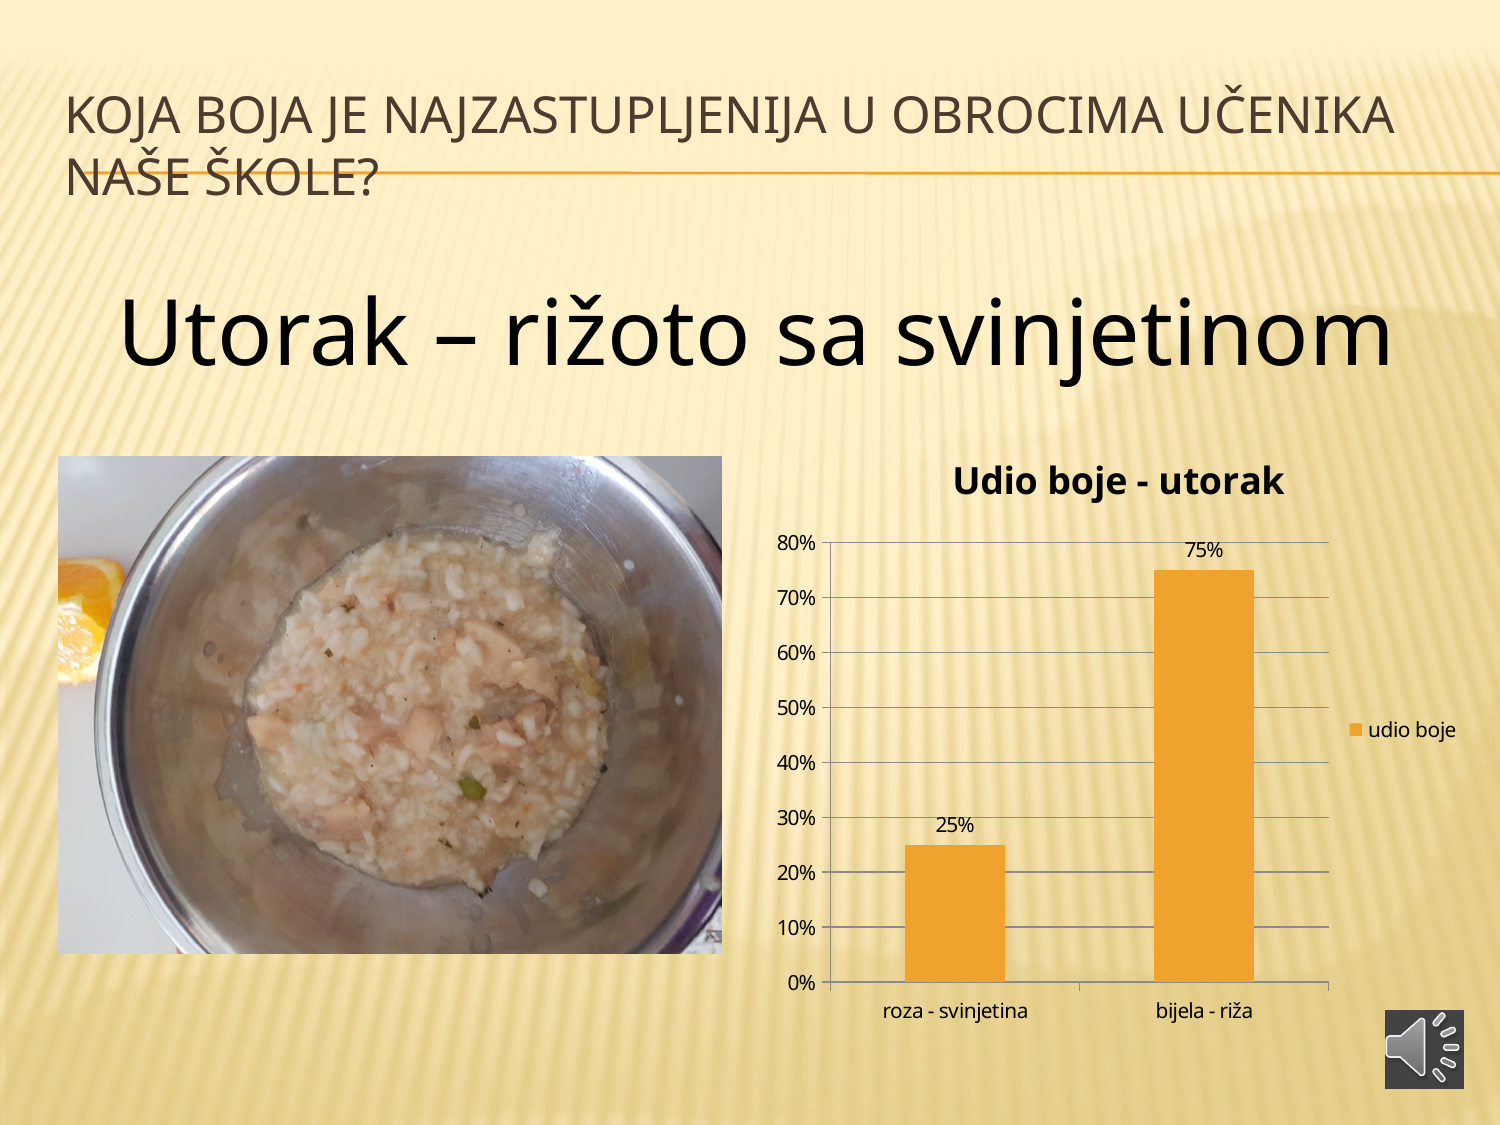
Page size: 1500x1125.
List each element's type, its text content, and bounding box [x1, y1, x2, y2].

title Koja boja je najzastupljenija u obrocima učenika naše škole? [49, 75, 1475, 213]
chart [762, 421, 1476, 1038]
text_box Utorak – rižoto sa svinjetinom [81, 234, 1432, 422]
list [58, 456, 722, 955]
picture [1384, 1009, 1465, 1090]
